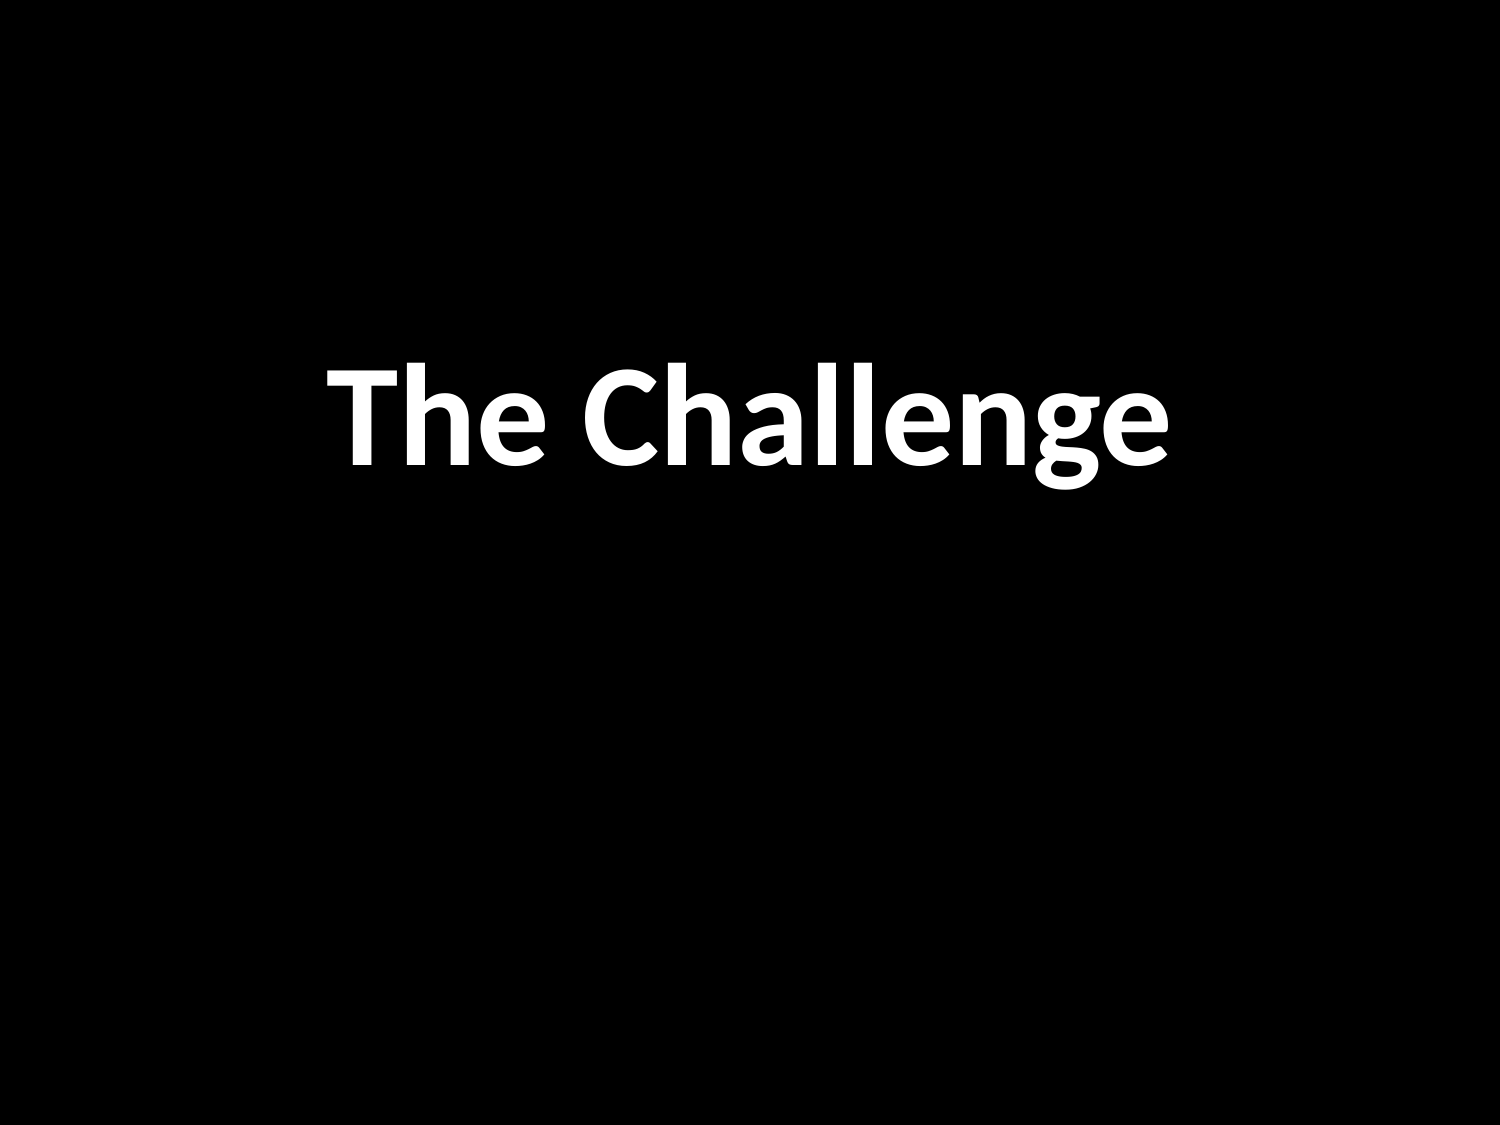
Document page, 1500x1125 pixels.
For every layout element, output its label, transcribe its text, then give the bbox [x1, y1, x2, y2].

text_box The Challenge [0, 312, 1500, 503]
